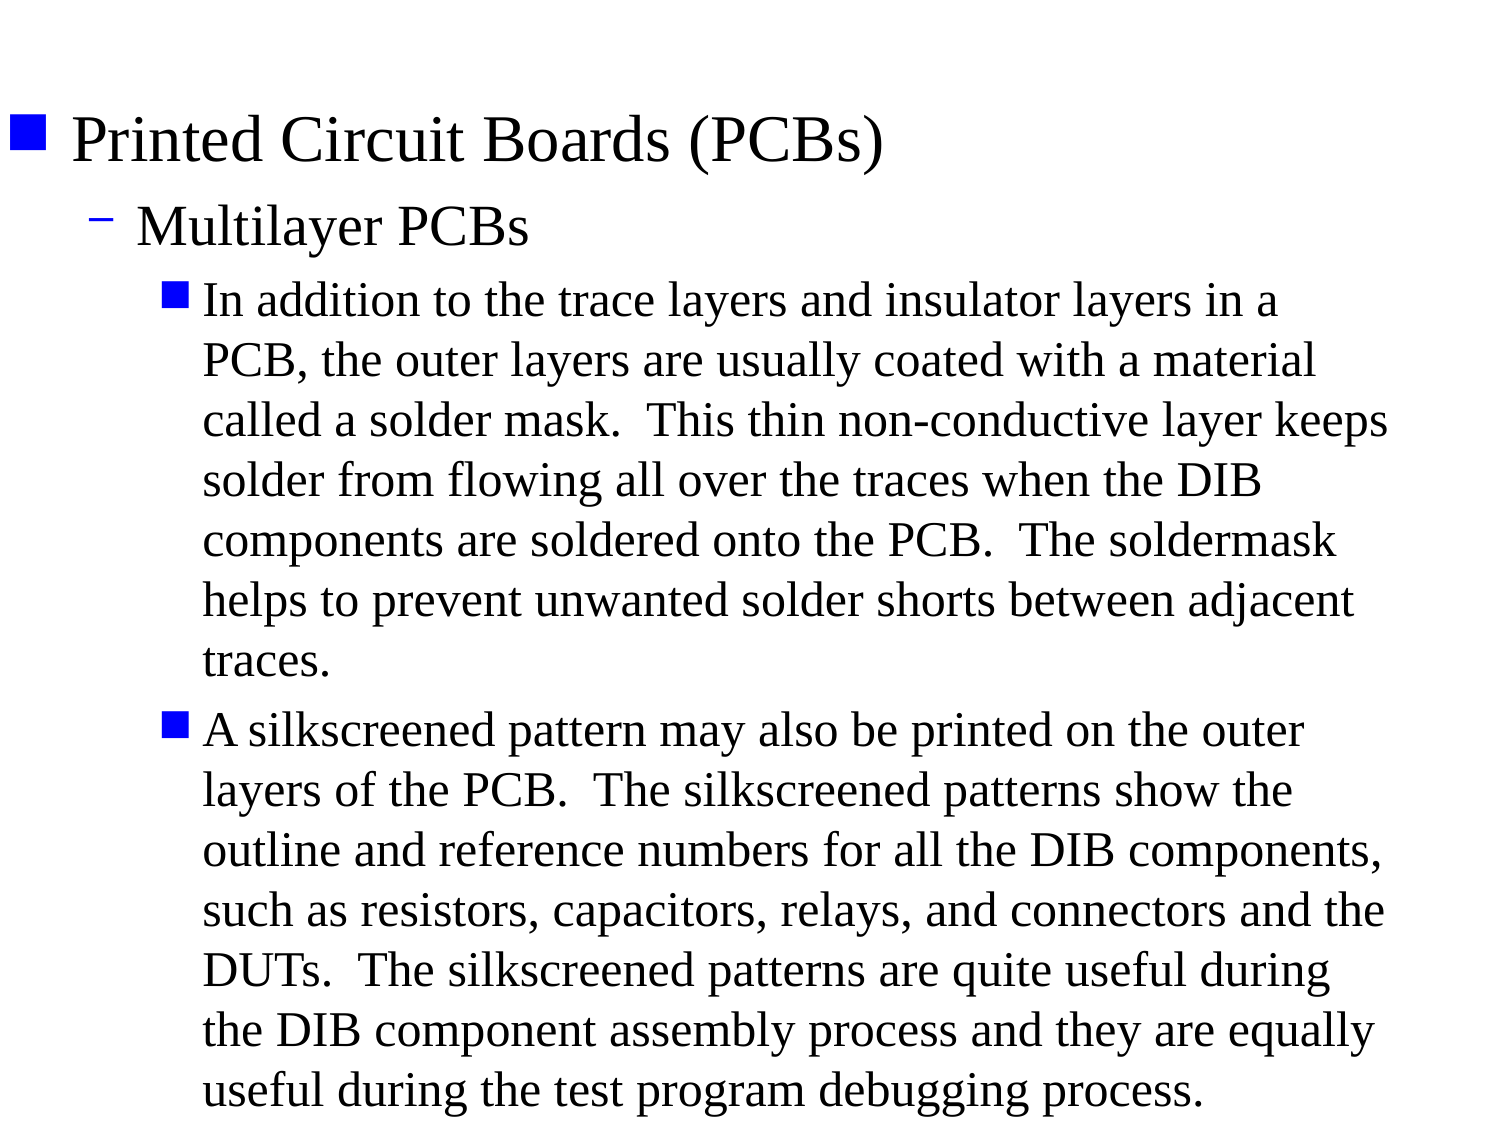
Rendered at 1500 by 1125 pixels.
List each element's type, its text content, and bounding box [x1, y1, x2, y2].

list Printed Circuit Boards (PCBs) Multilayer PCBs In addition to the trace layers and insulator layers in a PCB, the outer layers are usually coated with a material called a solder mask. This thin non-conductive layer keeps solder from flowing all over the traces when the DIB components are soldered onto the PCB. The soldermask helps to prevent unwanted solder shorts between adjacent traces. A silkscreened pattern may also be printed on the outer layers of the PCB. The silkscreened patterns show the outline and reference numbers for all the DIB components, such as resistors, capacitors, relays, and connectors and the DUTs. The silkscreened patterns are quite useful during the DIB component assembly process and they are equally useful during the test program debugging process. [0, 87, 1413, 1075]
